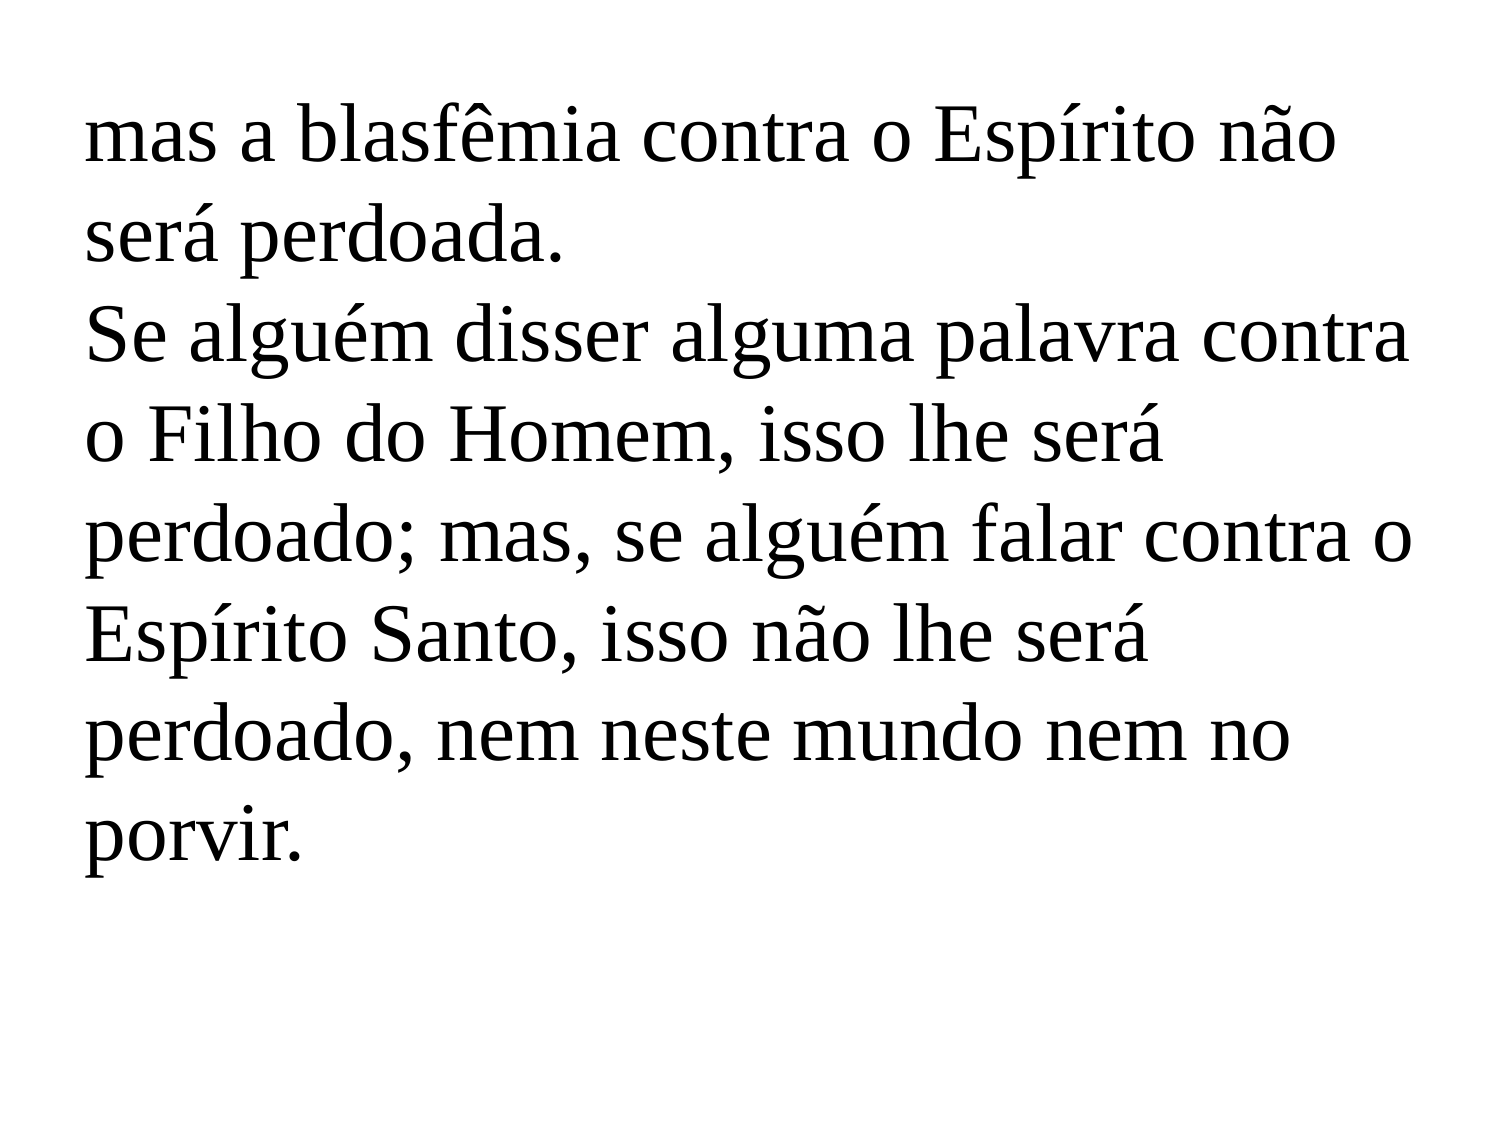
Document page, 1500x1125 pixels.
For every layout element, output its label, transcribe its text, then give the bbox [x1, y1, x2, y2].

text_box mas a blasfêmia contra o Espírito não será perdoada. Se alguém disser alguma palavra contra o Filho do Homem, isso lhe será perdoado; mas, se alguém falar contra o Espírito Santo, isso não lhe será perdoado, nem neste mundo nem no porvir. [70, 70, 1454, 980]
